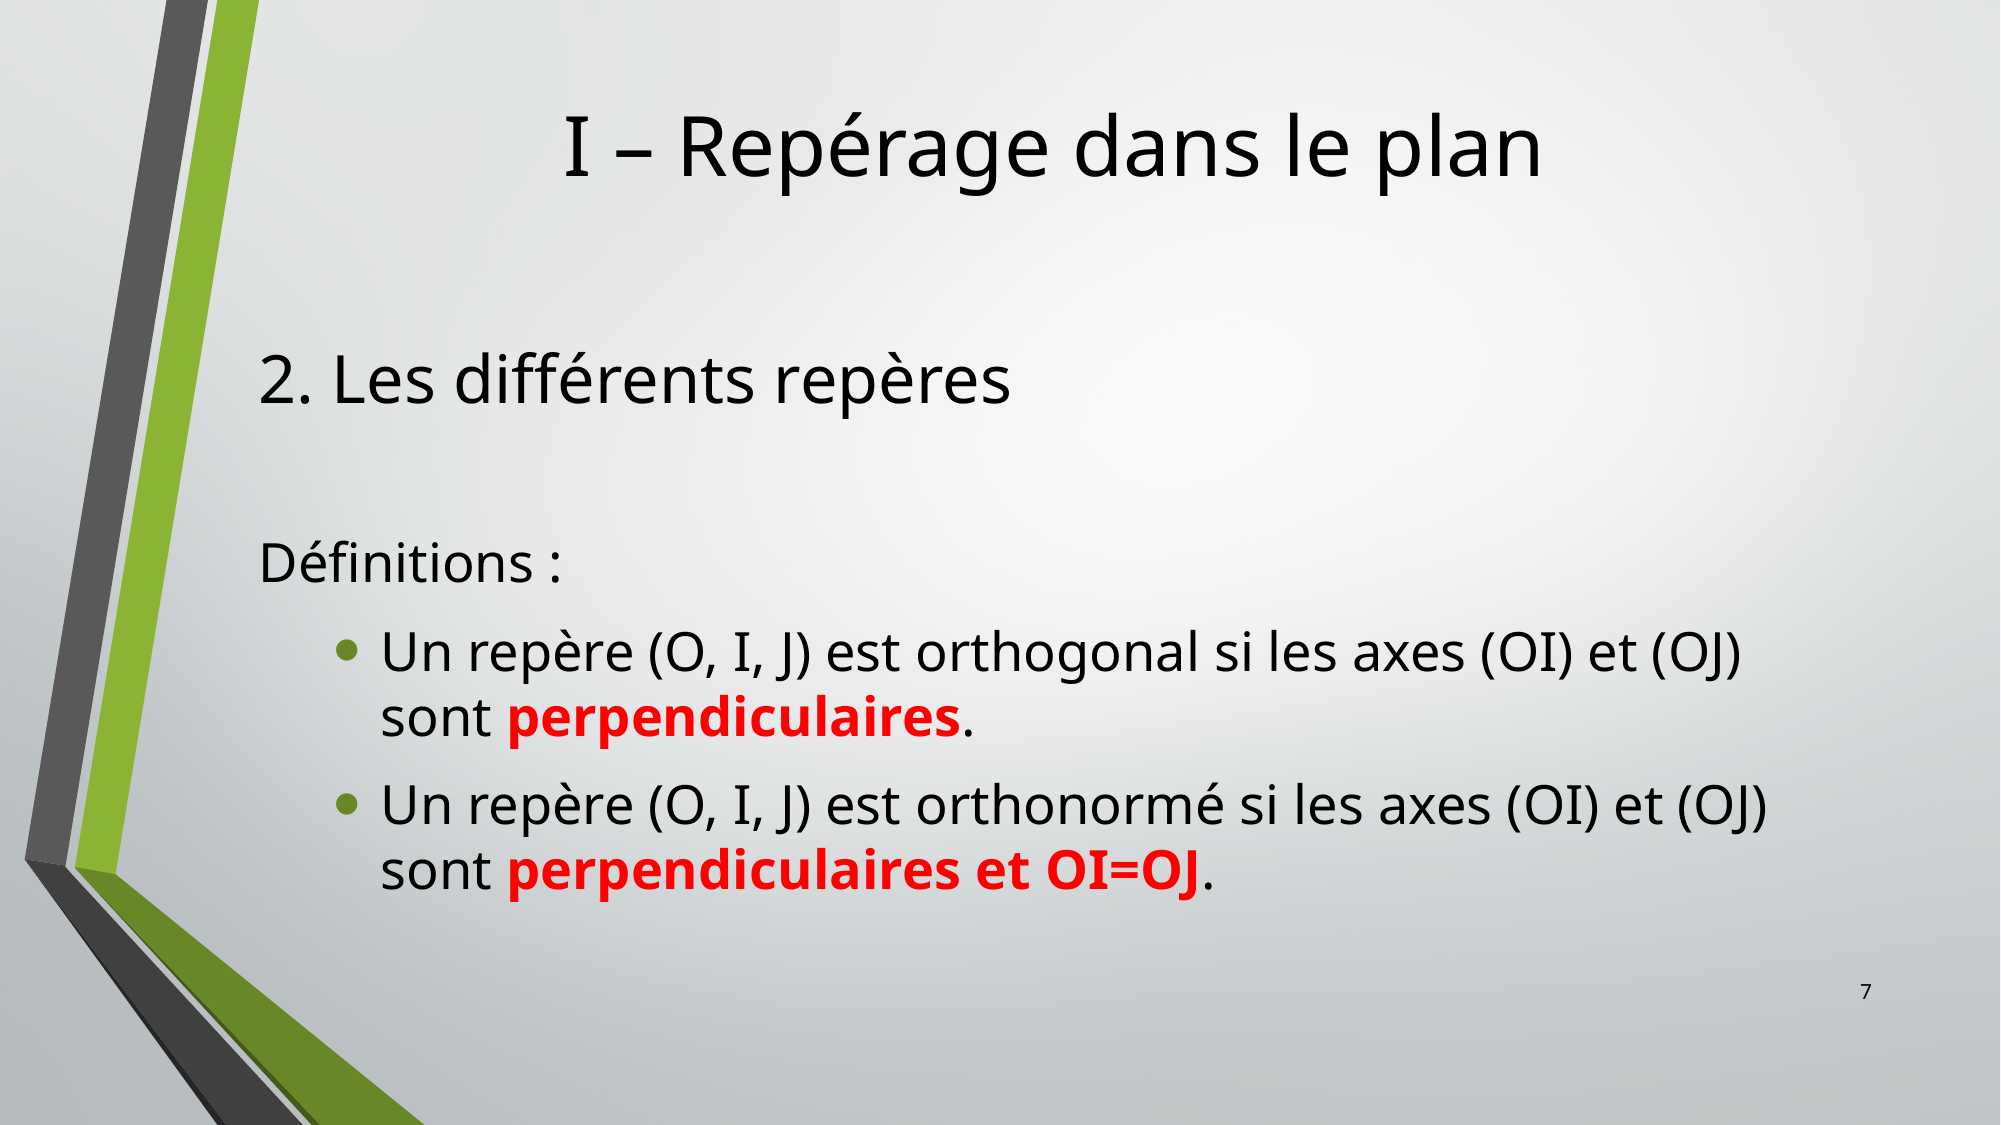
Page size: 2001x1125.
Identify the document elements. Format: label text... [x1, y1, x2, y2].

title I – Repérage dans le plan [243, 0, 1887, 286]
slide_number 7 [1796, 962, 1887, 1023]
list 2. Les différents repères Définitions : Un repère (O, I, J) est orthogonal si les axes (OI) et (OJ) sont perpendiculaires. Un repère (O, I, J) est orthonormé si les axes (OI) et (OJ) sont perpendiculaires et OI=OJ. [243, 286, 1887, 950]
